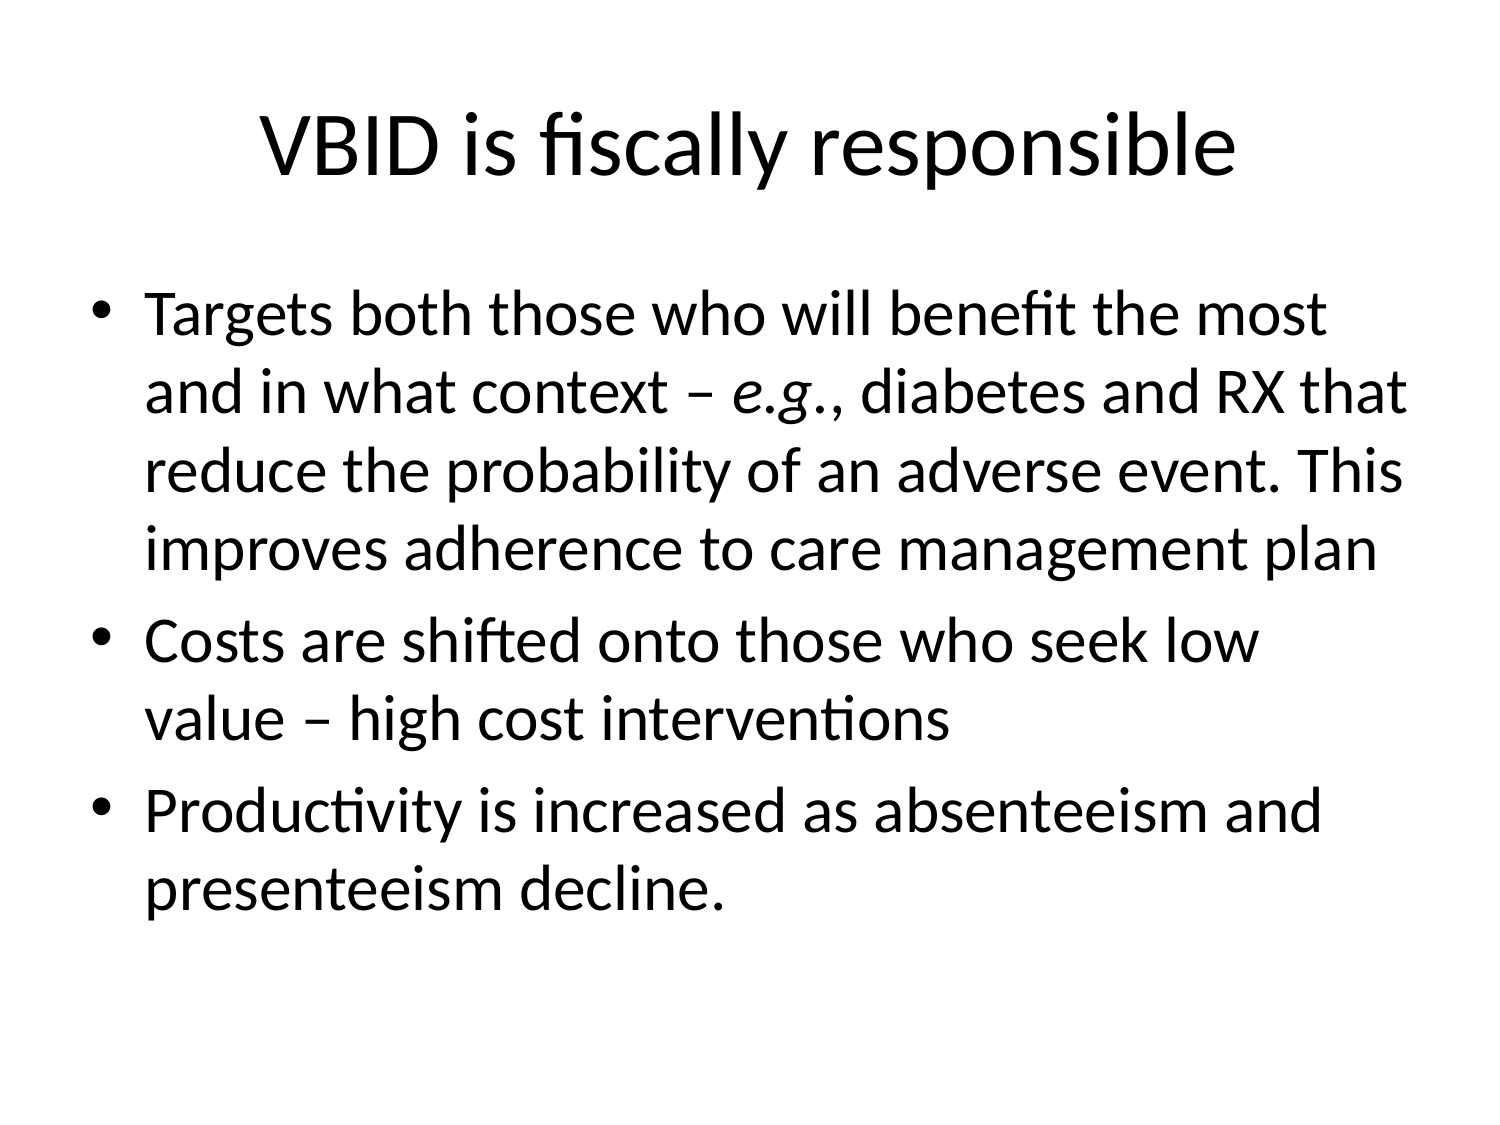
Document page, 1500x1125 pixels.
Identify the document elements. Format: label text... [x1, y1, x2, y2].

list Targets both those who will benefit the most and in what context – e.g., diabetes and RX that reduce the probability of an adverse event. This improves adherence to care management plan Costs are shifted onto those who seek low value – high cost interventions Productivity is increased as absenteeism and presenteeism decline. [75, 262, 1425, 1005]
title VBID is fiscally responsible [75, 45, 1425, 233]
